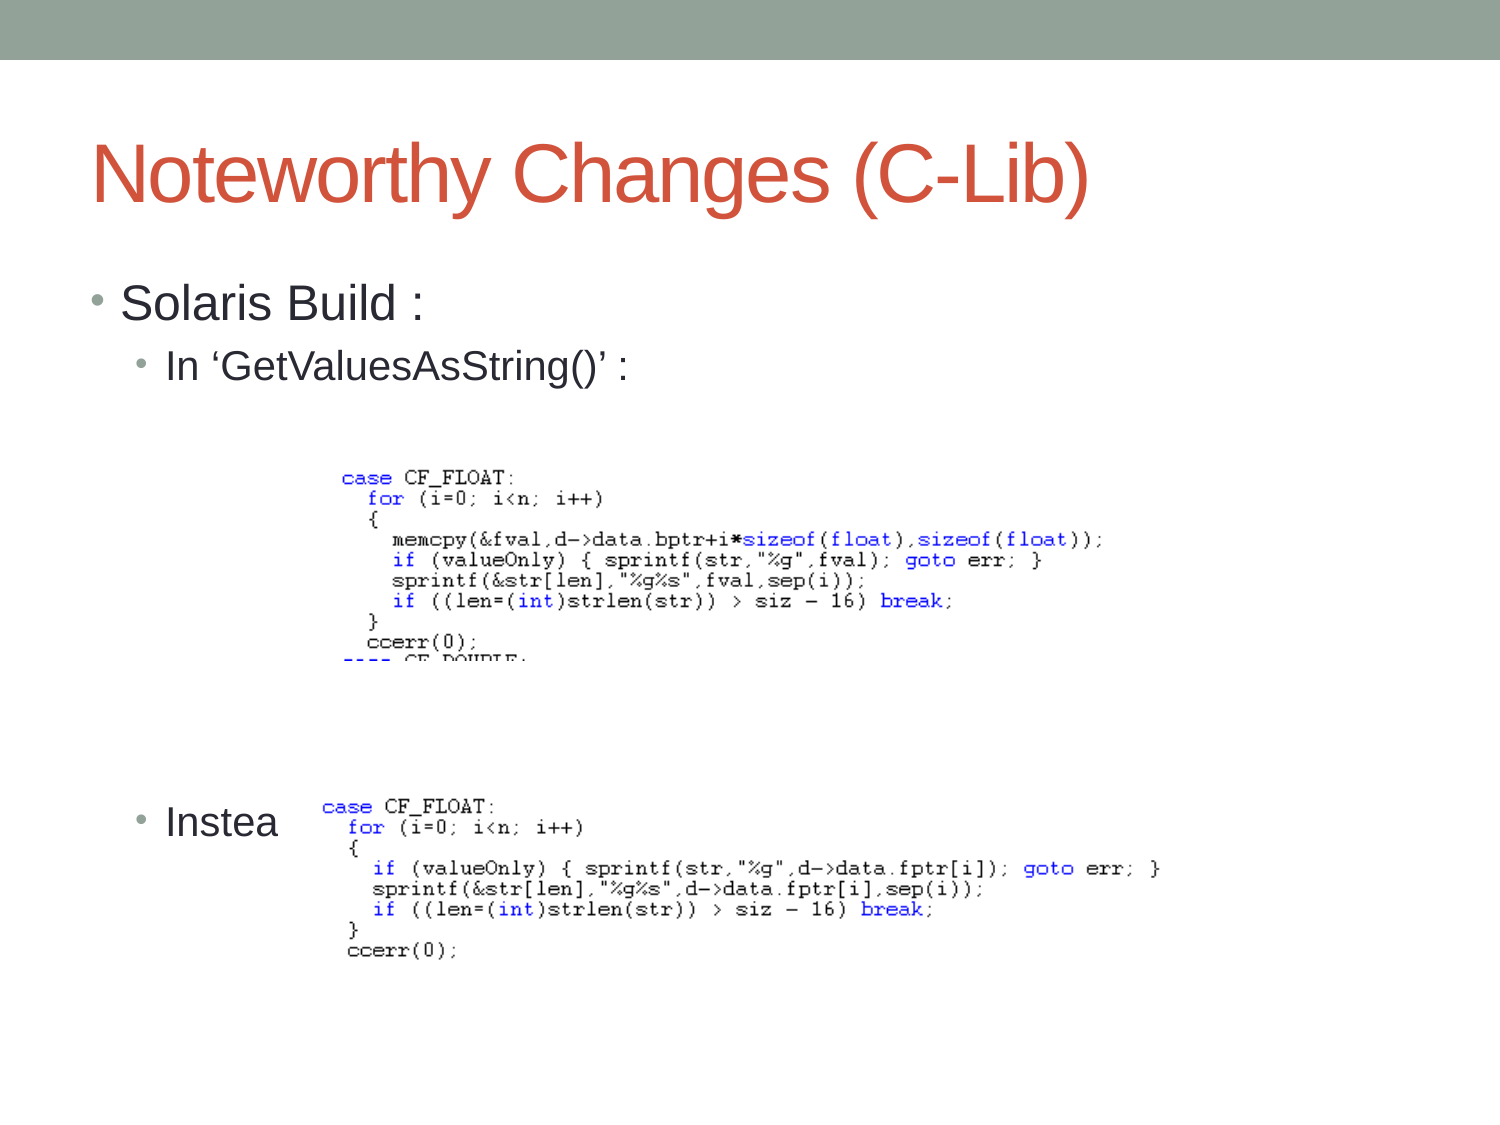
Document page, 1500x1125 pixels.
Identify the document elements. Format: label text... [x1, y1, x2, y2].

title Noteworthy Changes (C-Lib) [75, 87, 1425, 250]
picture [278, 796, 1222, 963]
list Solaris Build : In ‘GetValuesAsString()’ : Instead of : [75, 262, 1425, 1063]
picture [293, 464, 1207, 661]
